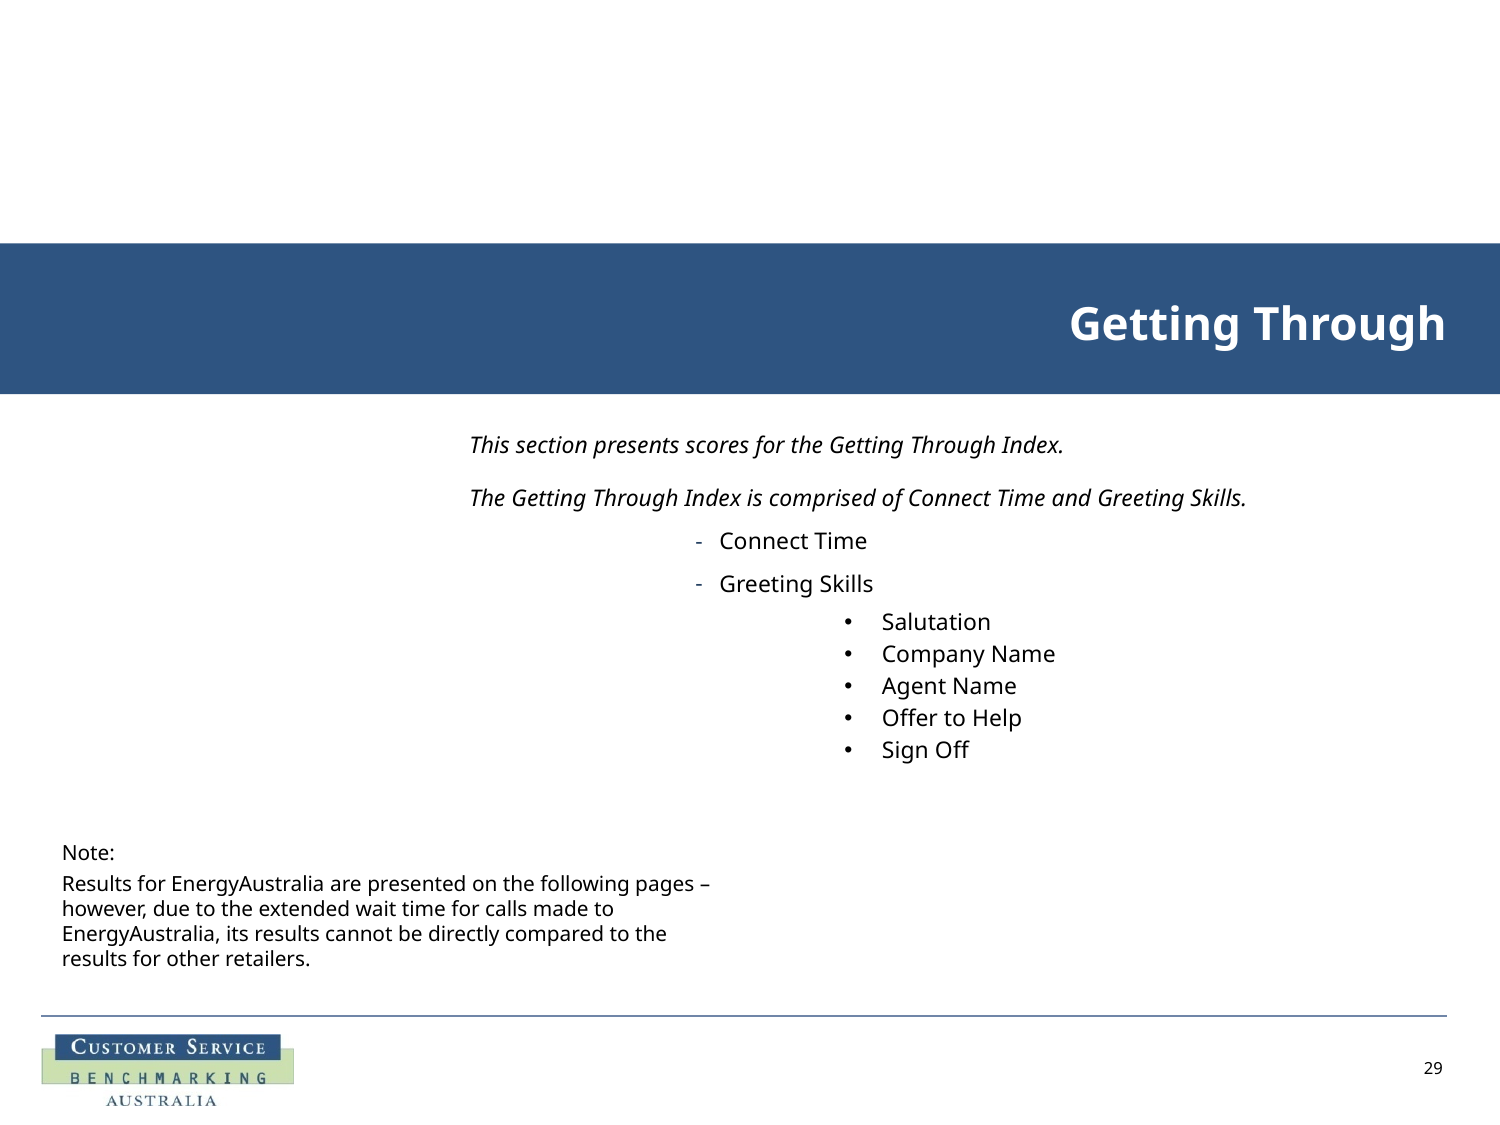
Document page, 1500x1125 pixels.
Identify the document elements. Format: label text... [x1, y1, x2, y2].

title Getting Through [206, 246, 1500, 398]
text_box Note: Results for EnergyAustralia are presented on the following pages – however, due to the extended wait time for calls made to EnergyAustralia, its results cannot be directly compared to the results for other retailers. [47, 832, 750, 978]
text_box This section presents scores for the Getting Through Index. The Getting Through Index is comprised of Connect Time and Greeting Skills. Connect Time Greeting Skills Salutation Company Name Agent Name Offer to Help Sign Off [454, 420, 1483, 811]
picture [41, 1034, 294, 1106]
